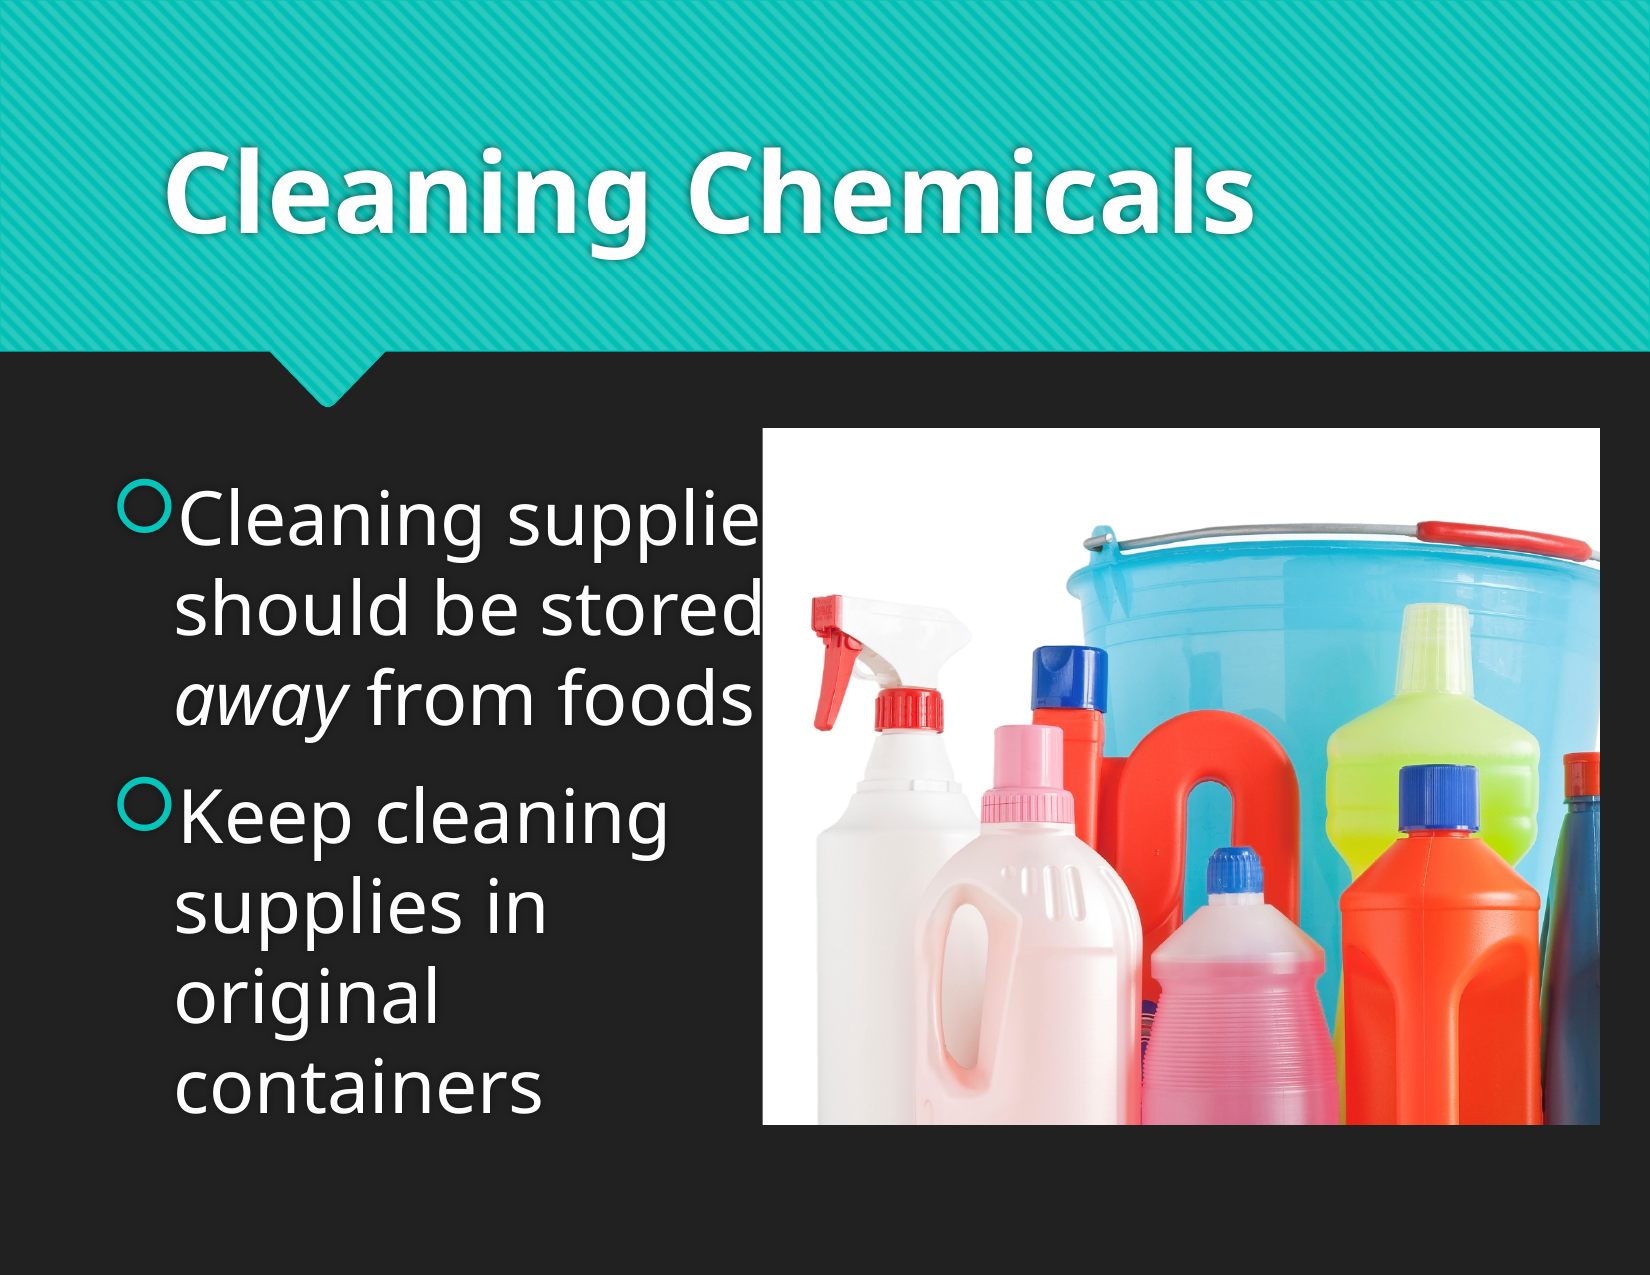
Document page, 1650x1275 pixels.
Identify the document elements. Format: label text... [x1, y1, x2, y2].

list Cleaning supplies should be stored away from foods Keep cleaning supplies in original containers [96, 399, 825, 1200]
title Cleaning Chemicals [146, 83, 1504, 264]
picture [762, 427, 1601, 1126]
